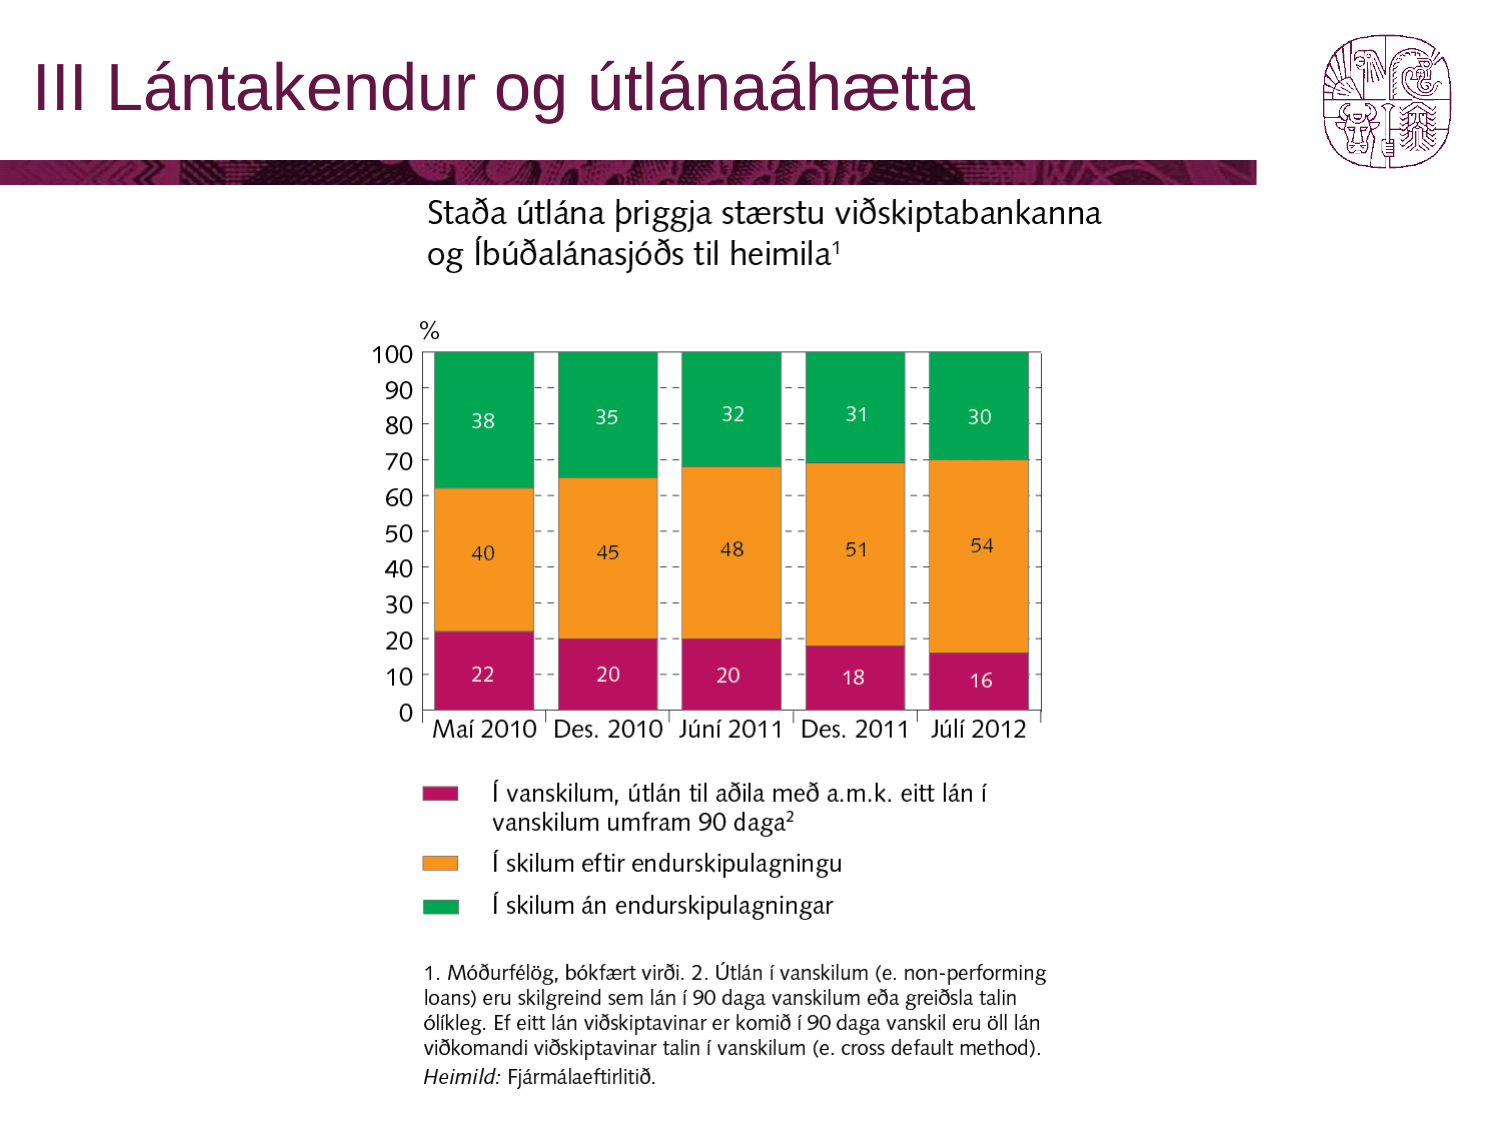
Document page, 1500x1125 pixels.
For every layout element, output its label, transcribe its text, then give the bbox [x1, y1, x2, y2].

picture [1316, 31, 1456, 173]
title III Lántakendur og útlánaáhætta [17, 19, 1247, 149]
picture [0, 160, 1258, 185]
picture [371, 196, 1112, 1089]
